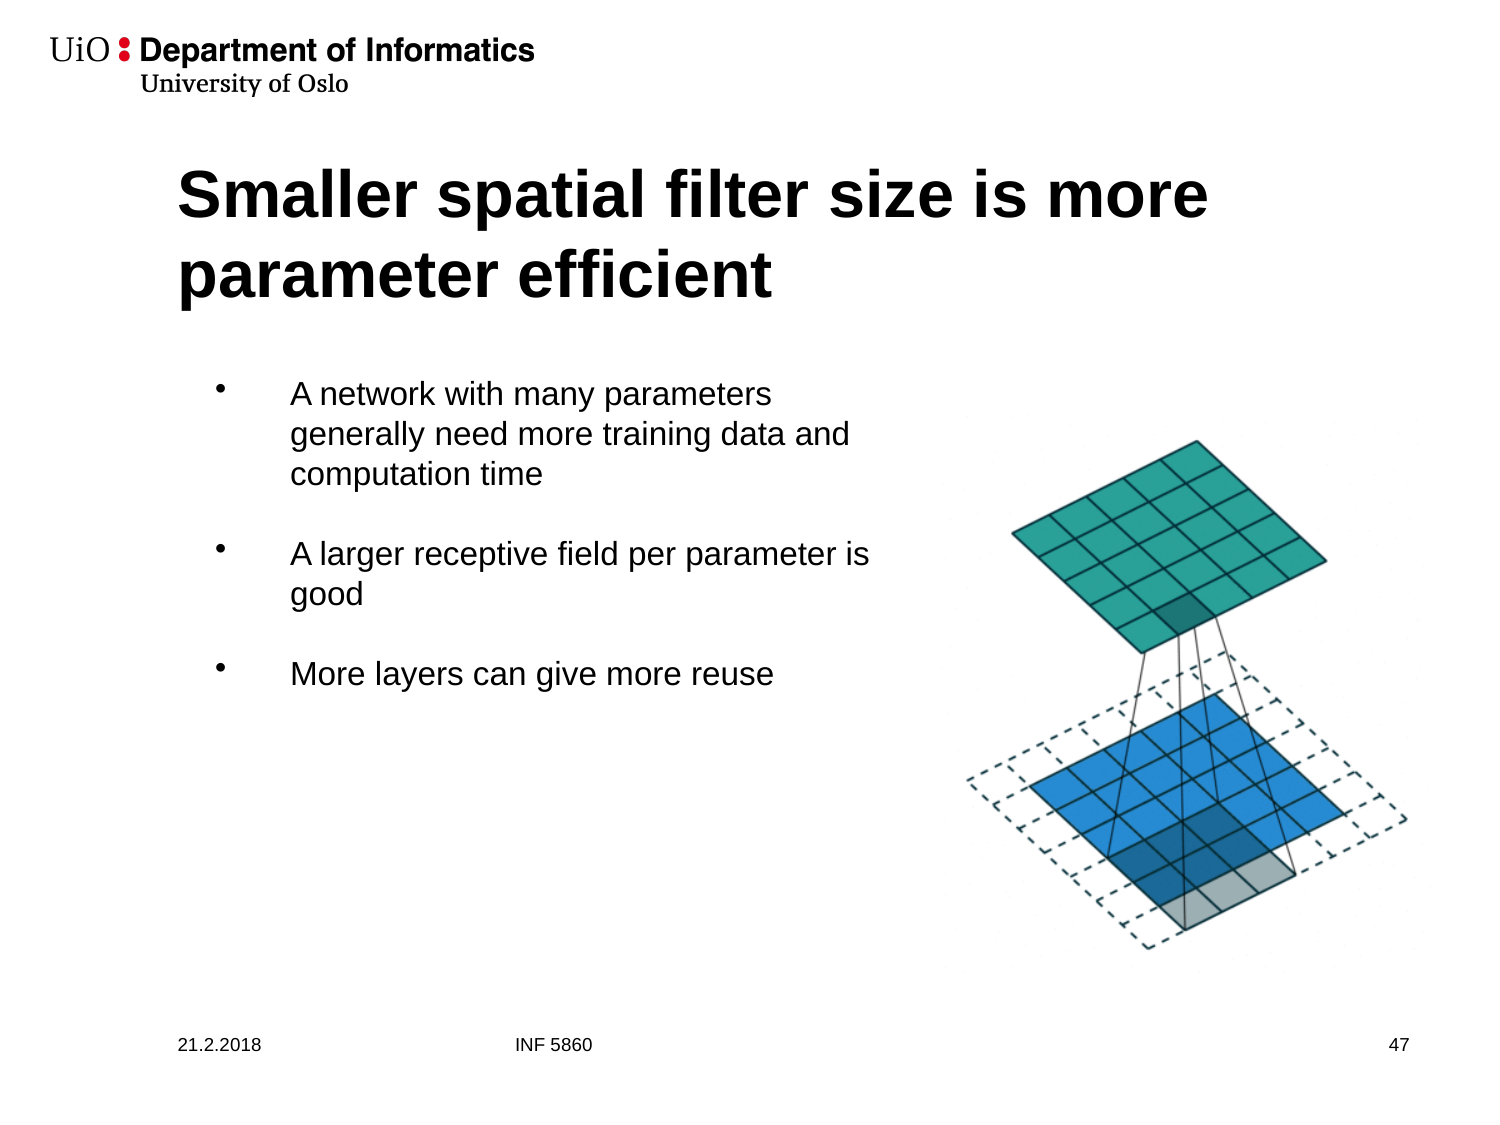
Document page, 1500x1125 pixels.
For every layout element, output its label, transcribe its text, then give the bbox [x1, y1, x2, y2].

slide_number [162, 1024, 476, 1101]
title Smaller spatial filter size is more parameter efficient [162, 137, 1425, 325]
list A network with many parameters generally need more training data and computation time A larger receptive field per parameter is good More layers can give more reuse [162, 324, 902, 1000]
slide_number 48 [1312, 1024, 1426, 1101]
picture [940, 414, 1435, 976]
footer INF 5860 [499, 1024, 1288, 1101]
picture [50, 37, 534, 97]
